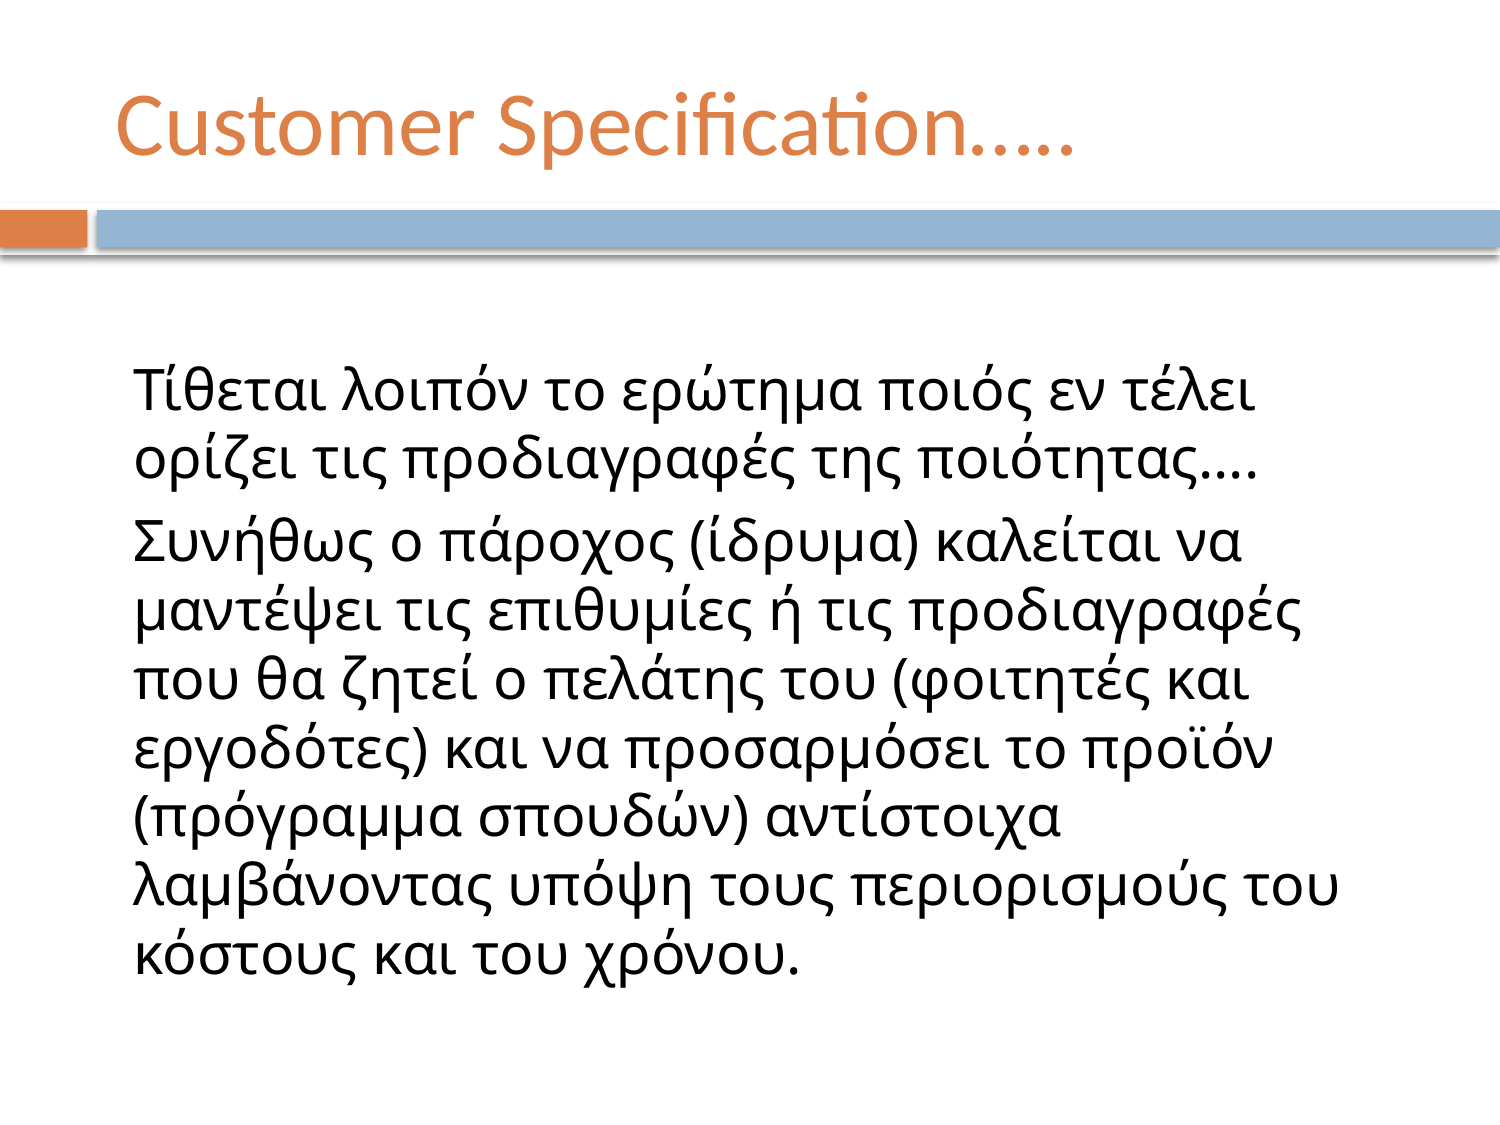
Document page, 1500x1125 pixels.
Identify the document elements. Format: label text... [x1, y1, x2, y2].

list Τίθεται λοιπόν το ερώτημα ποιός εν τέλει ορίζει τις προδιαγραφές της ποιότητας.... Συνήθως ο πάροχος (ίδρυμα) καλείται να μαντέψει τις επιθυμίες ή τις προδιαγραφές που θα ζητεί ο πελάτης του (φοιτητές και εργοδότες) και να προσαρμόσει το προϊόν (πρόγραμμα σπουδών) αντίστοιχα λαμβάνοντας υπόψη τους περιορισμούς του κόστους και του χρόνου. [100, 262, 1438, 1000]
title Customer Specification….. [100, 37, 1438, 200]
